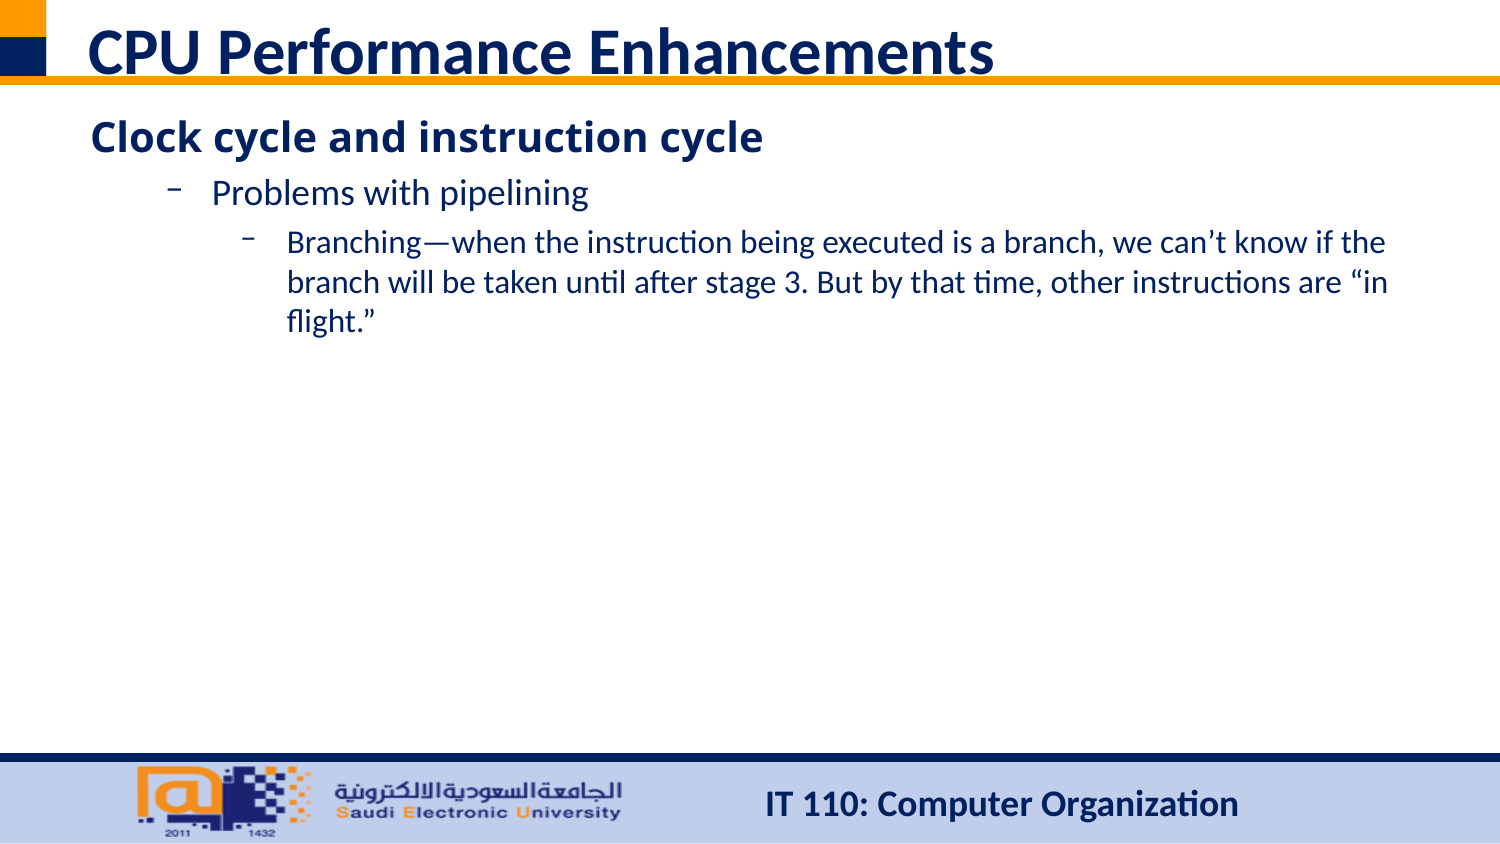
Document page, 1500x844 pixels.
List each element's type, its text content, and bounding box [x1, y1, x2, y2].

picture [137, 766, 622, 837]
list Clock cycle and instruction cycle Problems with pipelining Branching—when the instruction being executed is a branch, we can’t know if the branch will be taken until after stage 3. But by that time, other instructions are “in flight.” [75, 103, 1425, 660]
title CPU Performance Enhancements [73, 0, 1427, 81]
